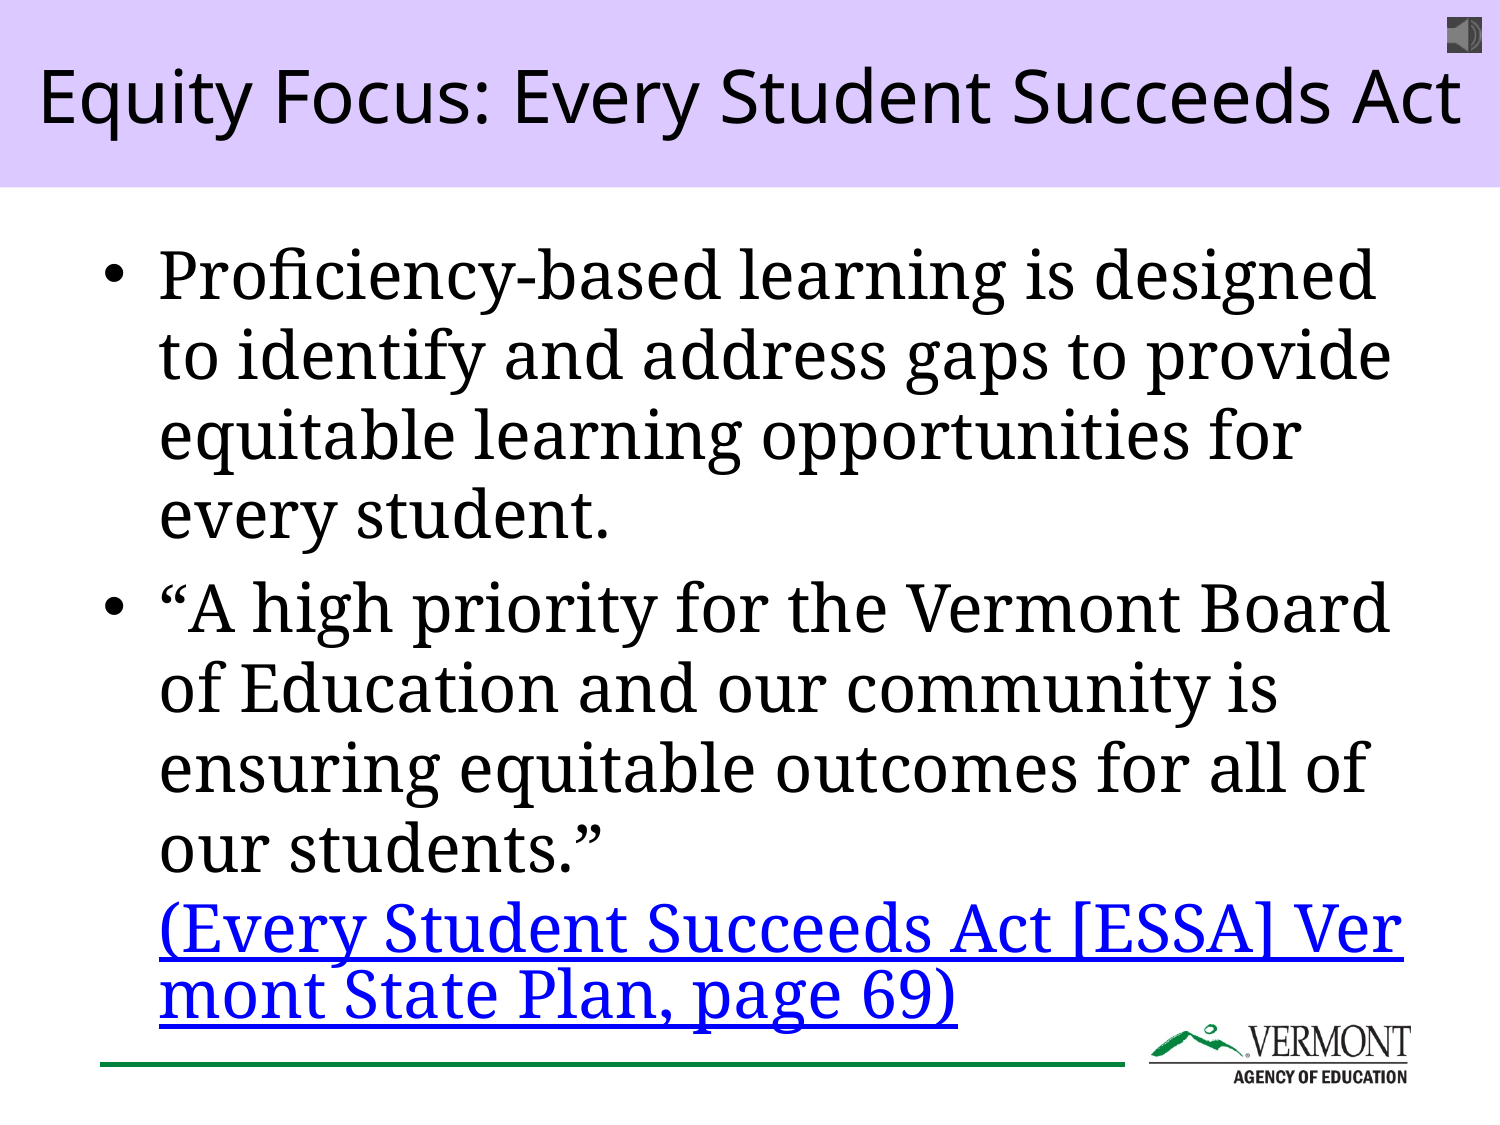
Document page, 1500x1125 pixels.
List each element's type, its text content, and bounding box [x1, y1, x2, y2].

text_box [1445, 16, 1484, 55]
list Proficiency-based learning is designed to identify and address gaps to provide equitable learning opportunities for every student. “A high priority for the Vermont Board of Education and our community is ensuring equitable outcomes for all of our students.” (Every Student Succeeds Act [ESSA] Vermont State Plan, page 69) [87, 224, 1425, 975]
title Equity Focus: Every Student Succeeds Act [0, 0, 1500, 188]
picture [1149, 1024, 1411, 1101]
